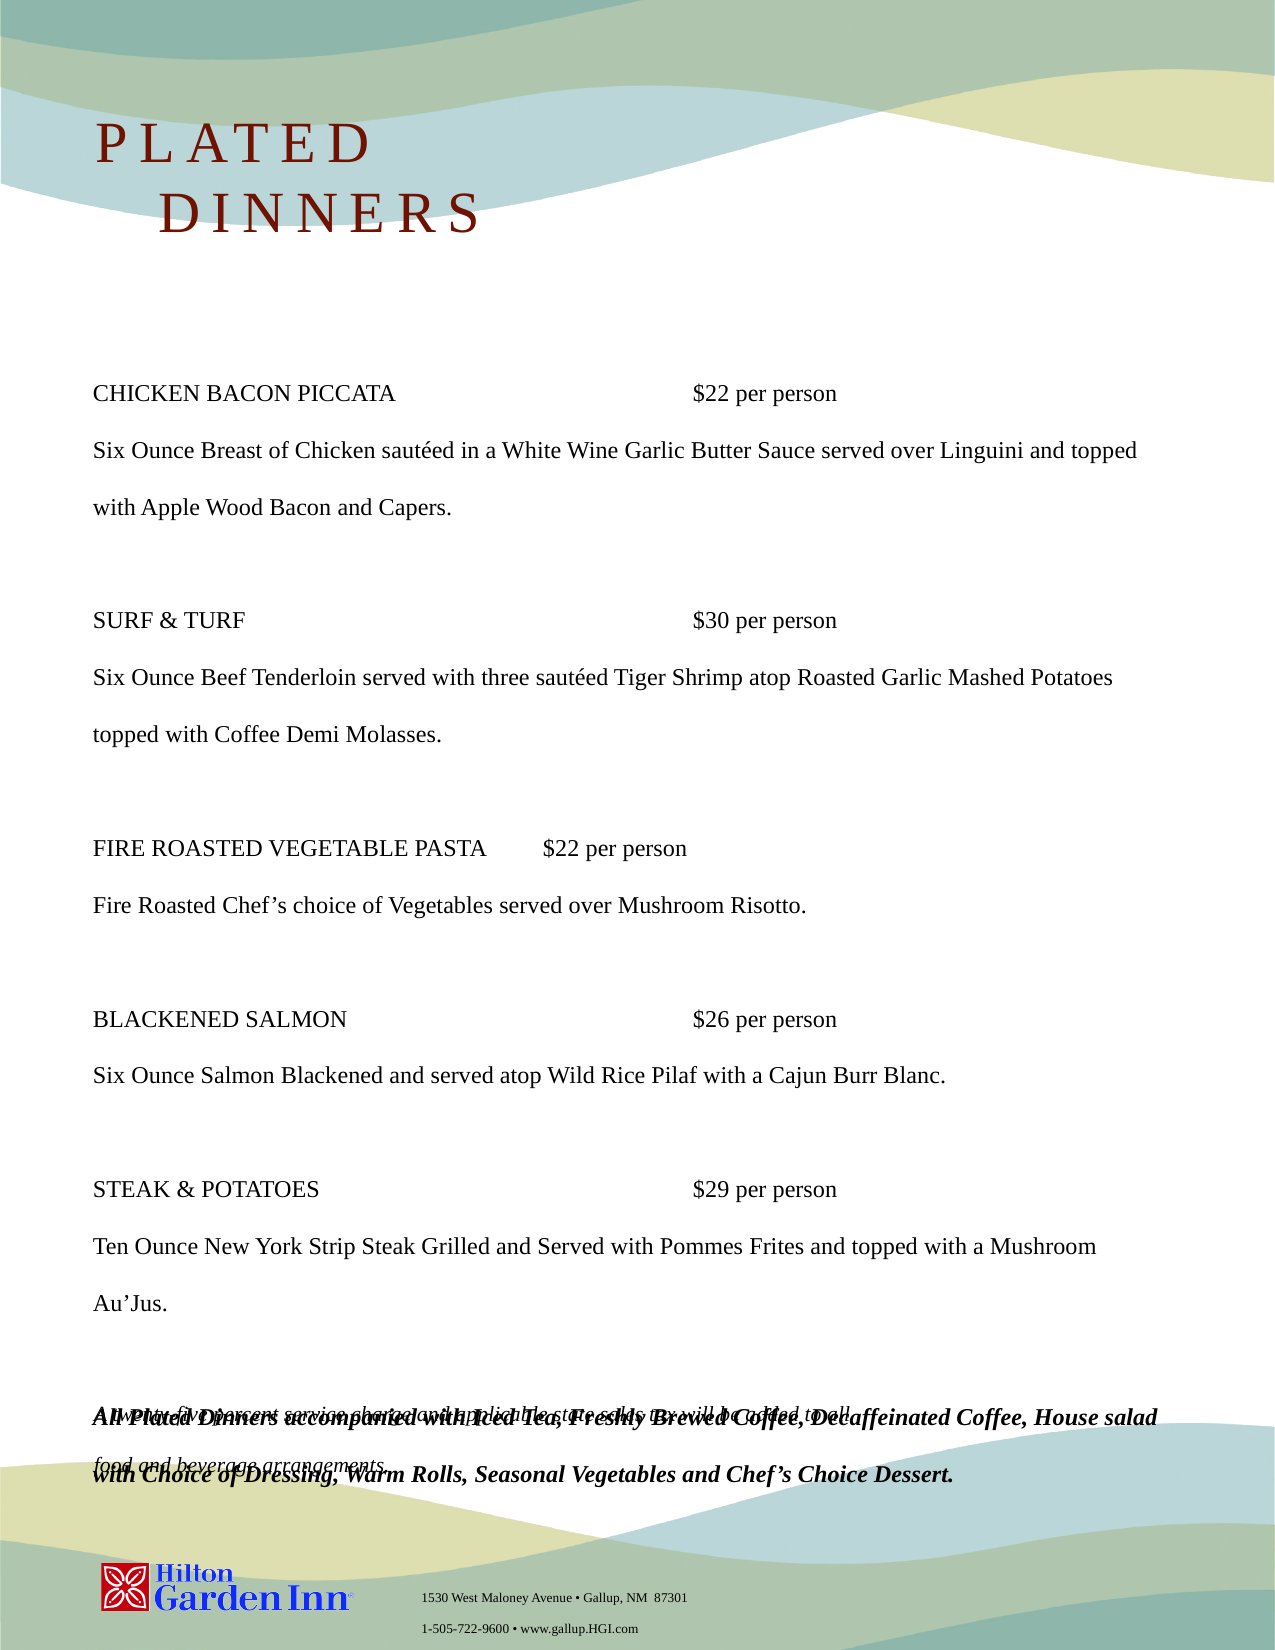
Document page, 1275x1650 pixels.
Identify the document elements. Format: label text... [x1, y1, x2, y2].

picture [0, 0, 1275, 226]
text_box 1530 West Maloney Avenue • Gallup, NM 87301 1-505-722-9600 • www.gallup.HGI.com [406, 1566, 1111, 1644]
text_box A twenty-five percent service charge and applicable state sales tax will be added to all food and beverage arrangements. [93, 1374, 894, 1478]
text_box CHICKEN BACON PICCATA $22 per person Six Ounce Breast of Chicken sautéed in a White Wine Garlic Butter Sauce served over Linguini and topped with Apple Wood Bacon and Capers. SURF & TURF $30 per person Six Ounce Beef Tenderloin served with three sautéed Tiger Shrimp atop Roasted Garlic Mashed Potatoes topped with Coffee Demi Molasses. FIRE ROASTED VEGETABLE PASTA $22 per person Fire Roasted Chef’s choice of Vegetables served over Mushroom Risotto. BLACKENED SALMON $26 per person Six Ounce Salmon Blackened and served atop Wild Rice Pilaf with a Cajun Burr Blanc. STEAK & POTATOES $29 per person Ten Ounce New York Strip Steak Grilled and Served with Pommes Frites and topped with a Mushroom Au’Jus. All Plated Dinners accompanied with Iced Tea, Freshly Brewed Coffee, Decaffeinated Coffee, House salad with Choice of Dressing, Warm Rolls, Seasonal Vegetables and Chef’s Choice Dessert. [92, 349, 1175, 1250]
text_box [101, 1558, 354, 1625]
picture [0, 1423, 1275, 1650]
list Plated dinners [79, 95, 731, 188]
